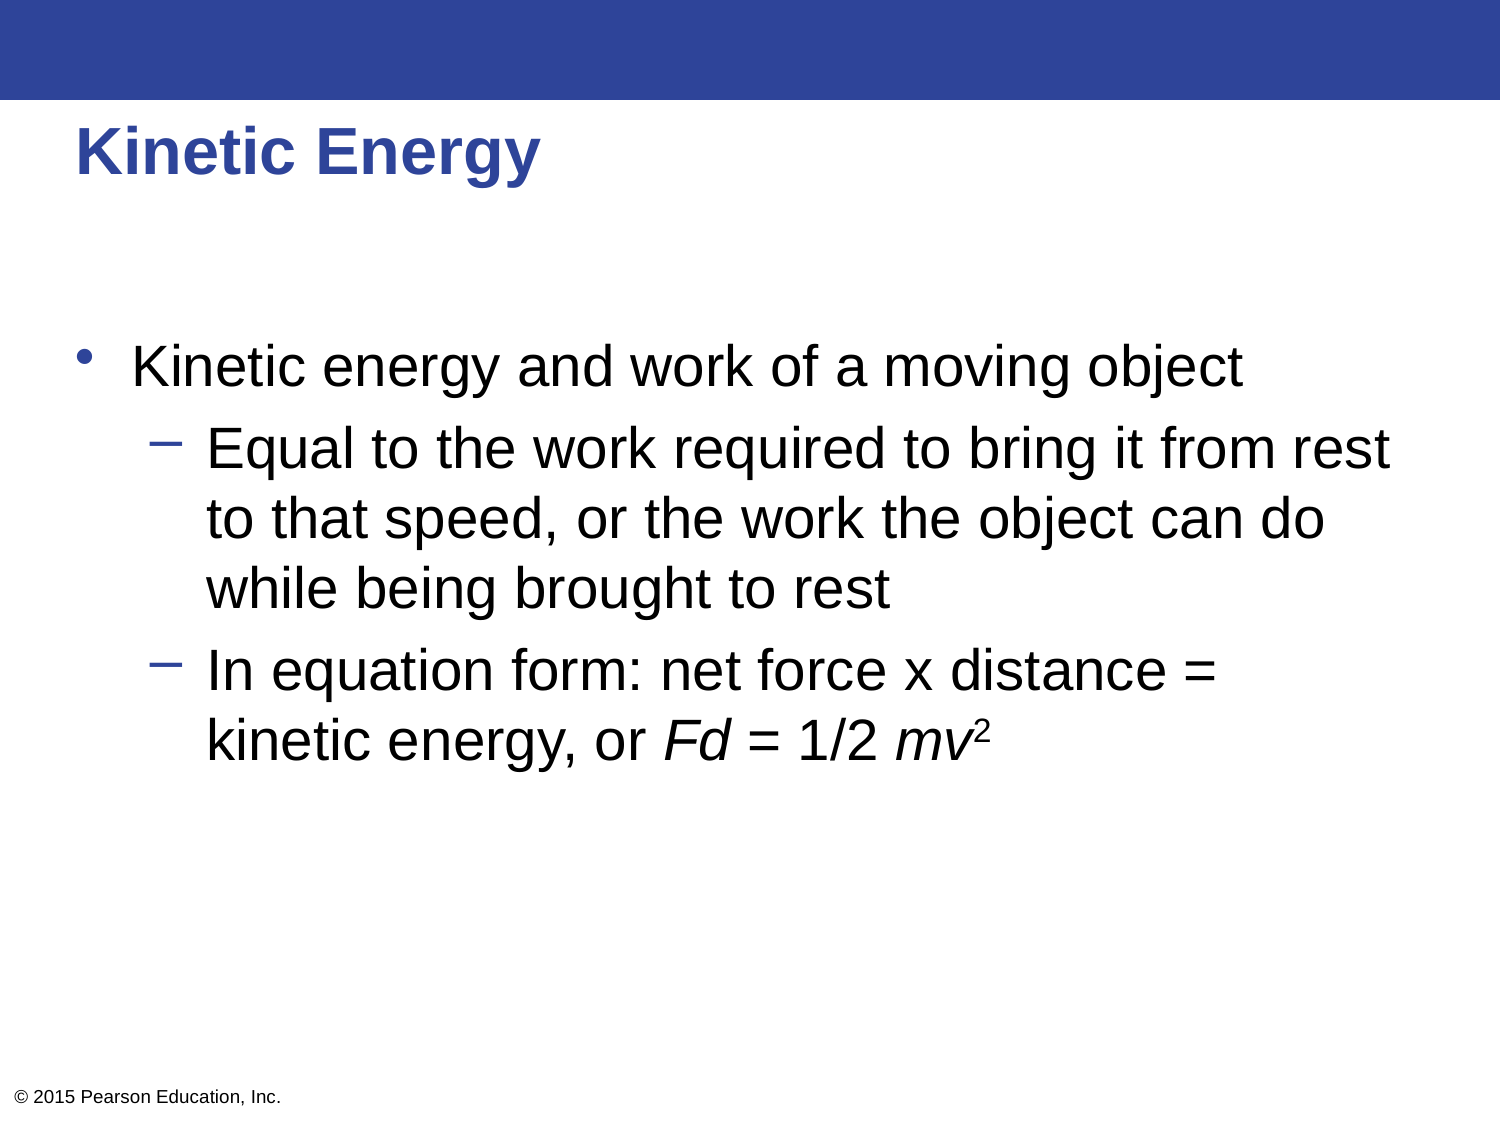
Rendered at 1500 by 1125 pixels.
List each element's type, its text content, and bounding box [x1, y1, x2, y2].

footer © 2015 Pearson Education, Inc. [14, 1084, 900, 1115]
title Kinetic Energy [0, 100, 1500, 196]
list Kinetic energy and work of a moving object Equal to the work required to bring it from rest to that speed, or the work the object can do while being brought to rest In equation form: net force x distance = kinetic energy, or Fd = 1/2 mv2 [59, 321, 1410, 1085]
